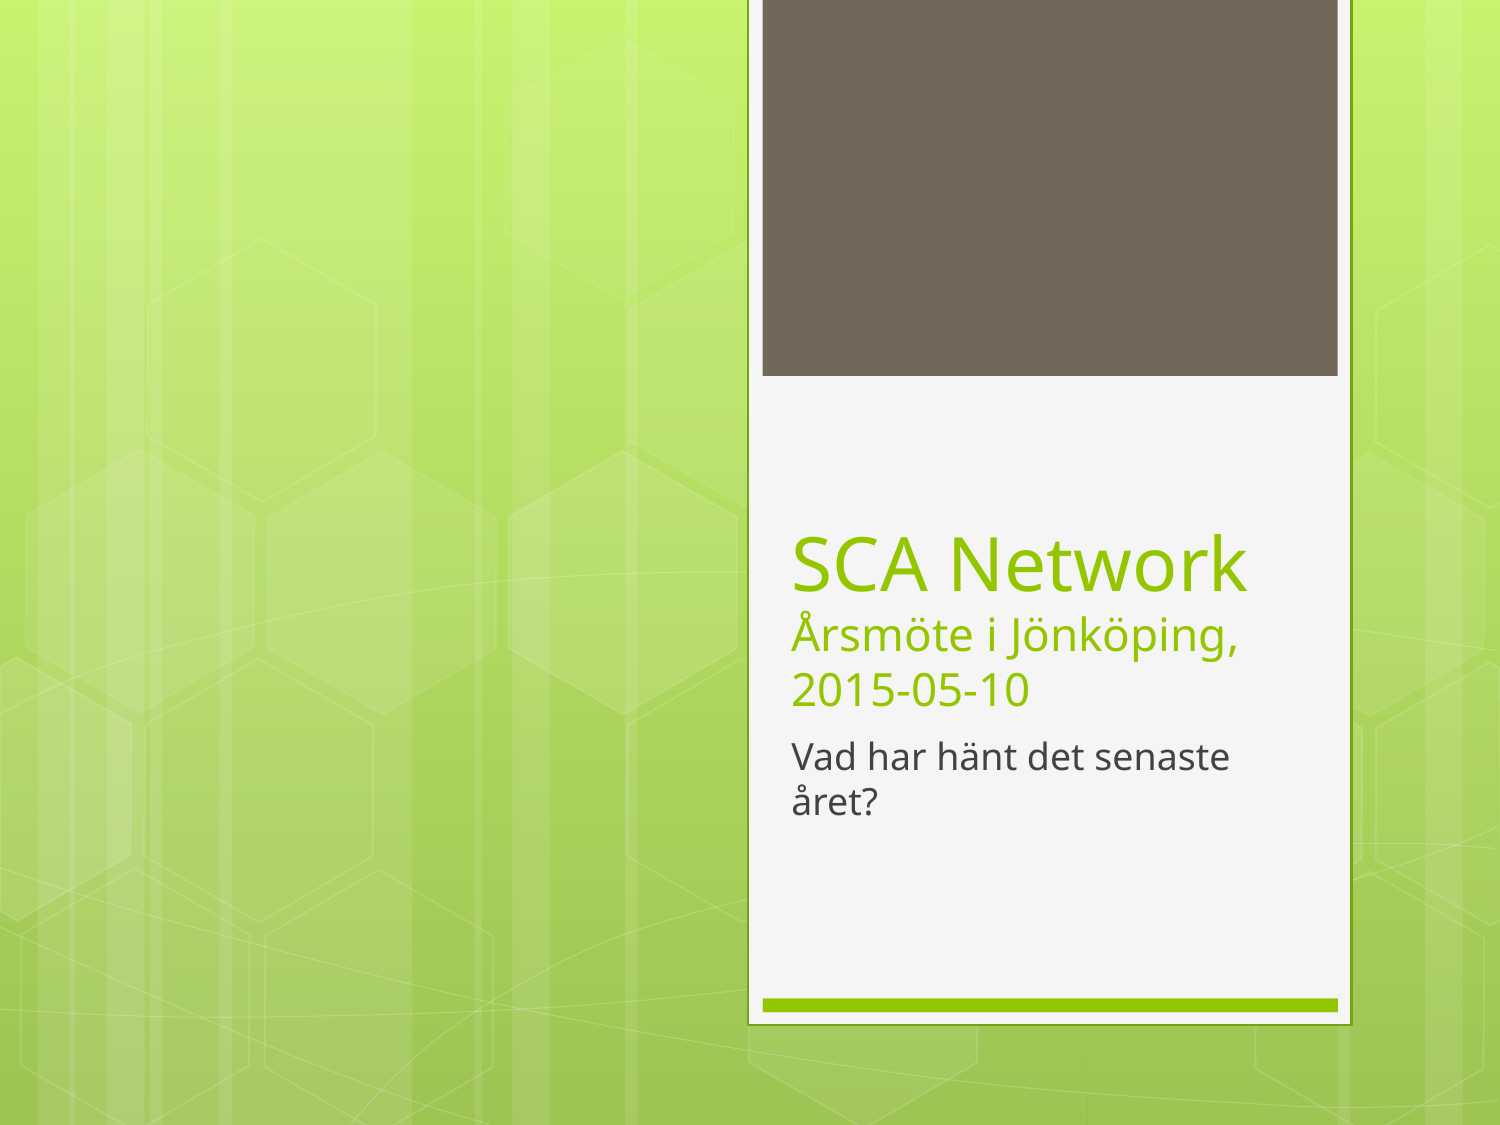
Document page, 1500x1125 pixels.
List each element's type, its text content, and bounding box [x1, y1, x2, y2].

subtitle Vad har hänt det senaste året? [776, 725, 1320, 933]
title SCA Network Årsmöte i Jönköping, 2015-05-10 [776, 444, 1320, 724]
